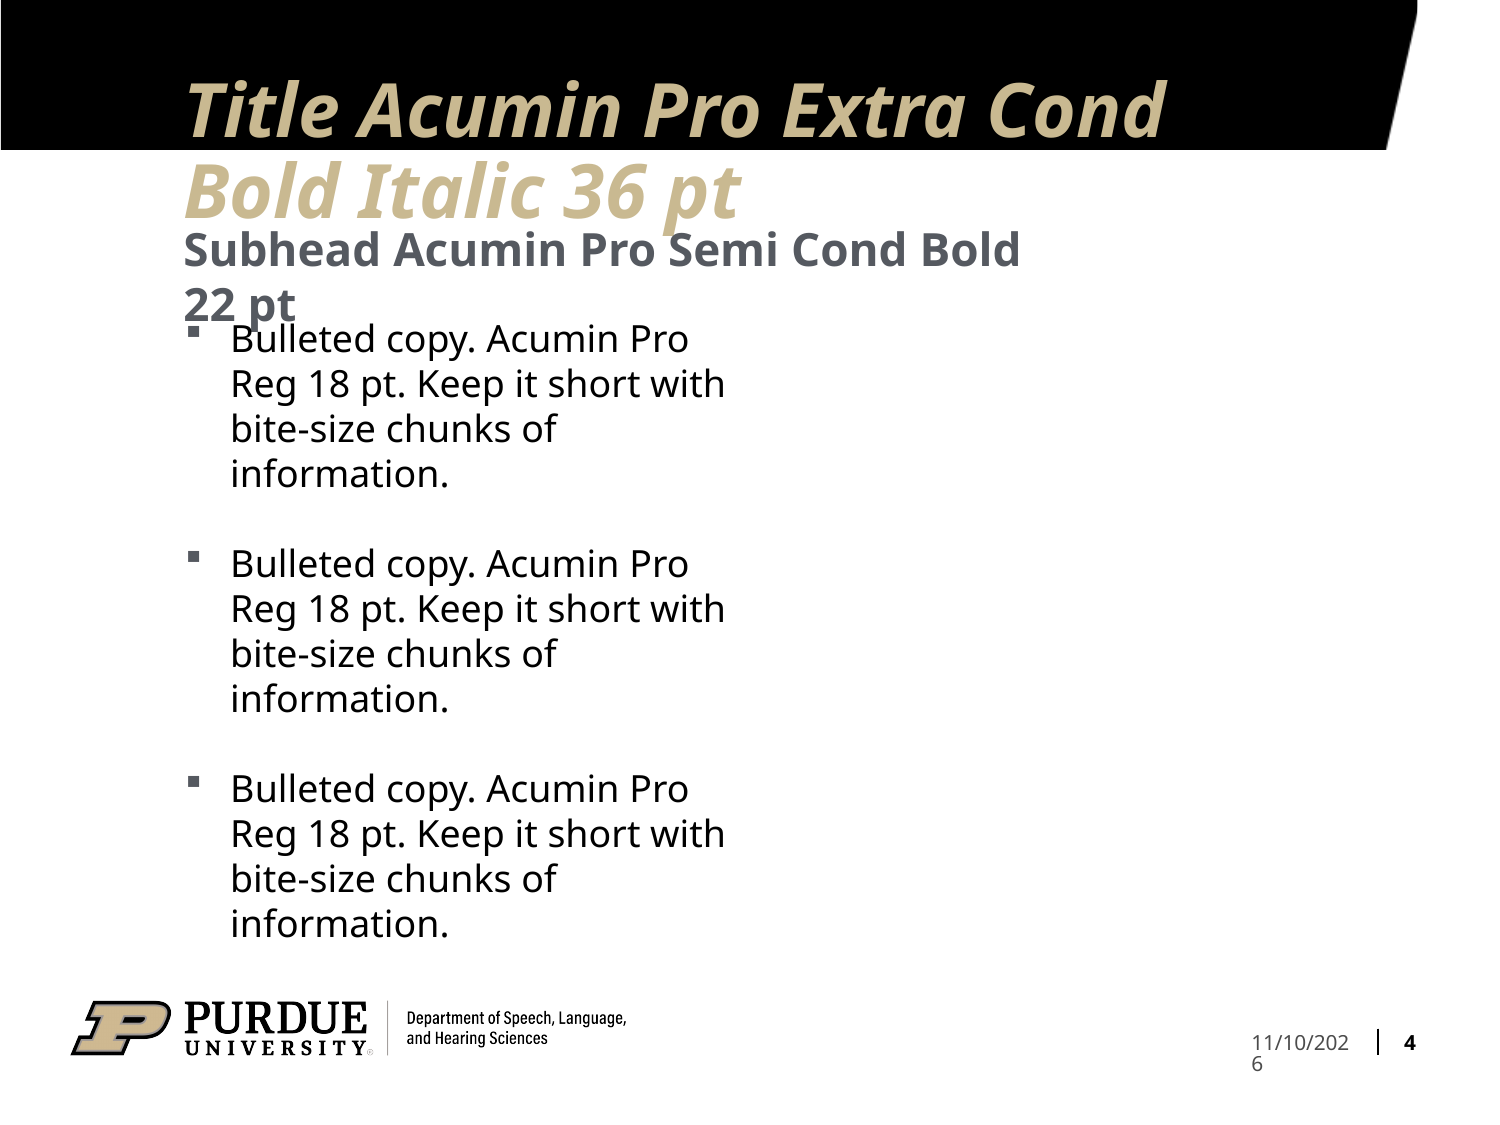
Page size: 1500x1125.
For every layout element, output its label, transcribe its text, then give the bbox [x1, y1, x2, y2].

picture [70, 998, 634, 1059]
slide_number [1236, 1017, 1375, 1071]
title Title Acumin Pro Extra Cond Bold Italic 36 pt [180, 70, 1322, 160]
slide_number 4 [1380, 1013, 1441, 1074]
list Bulleted copy. Acumin Pro Reg 18 pt. Keep it short with bite-size chunks of information. Bulleted copy. Acumin Pro Reg 18 pt. Keep it short with bite-size chunks of information. Bulleted copy. Acumin Pro Reg 18 pt. Keep it short with bite-size chunks of information. [185, 314, 750, 875]
subtitle Subhead Acumin Pro Semi Cond Bold 22 pt [183, 220, 1081, 277]
